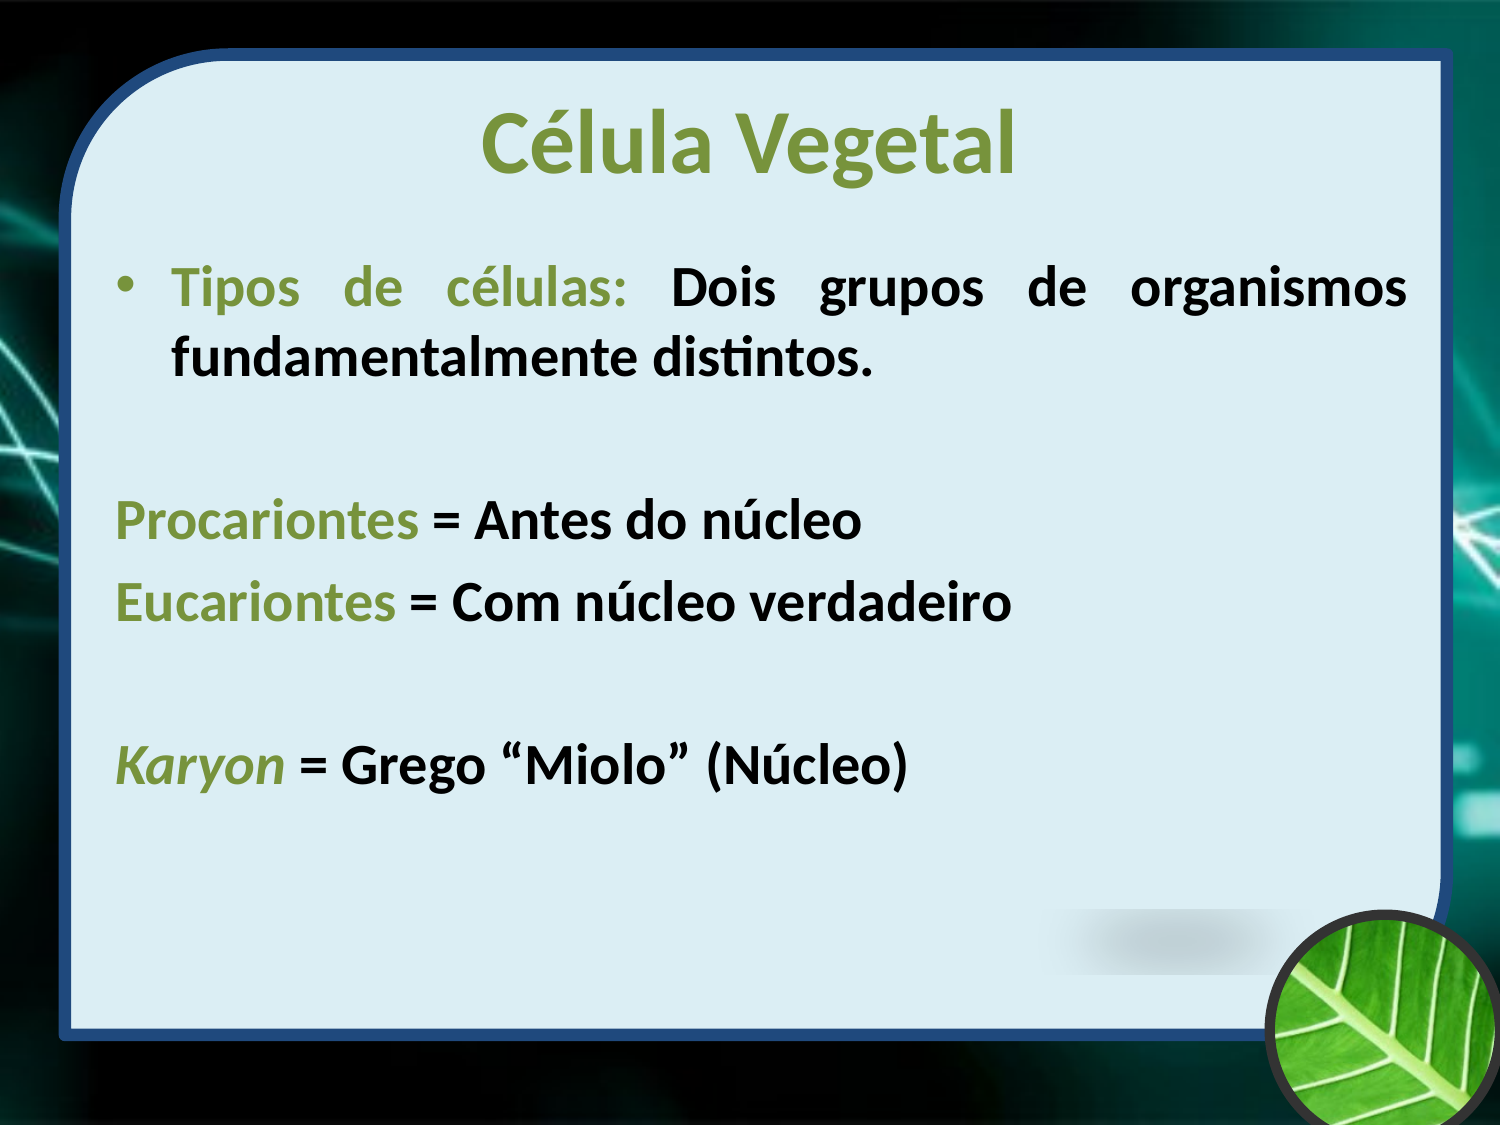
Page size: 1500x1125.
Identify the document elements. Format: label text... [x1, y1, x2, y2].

title Célula Vegetal [75, 42, 1425, 231]
list Tipos de células: Dois grupos de organismos fundamentalmente distintos. Procariontes = Antes do núcleo Eucariontes = Com núcleo verdadeiro Karyon = Grego “Miolo” (Núcleo) [100, 241, 1424, 953]
picture [0, 0, 1500, 1125]
text_box [62, 52, 1450, 1038]
